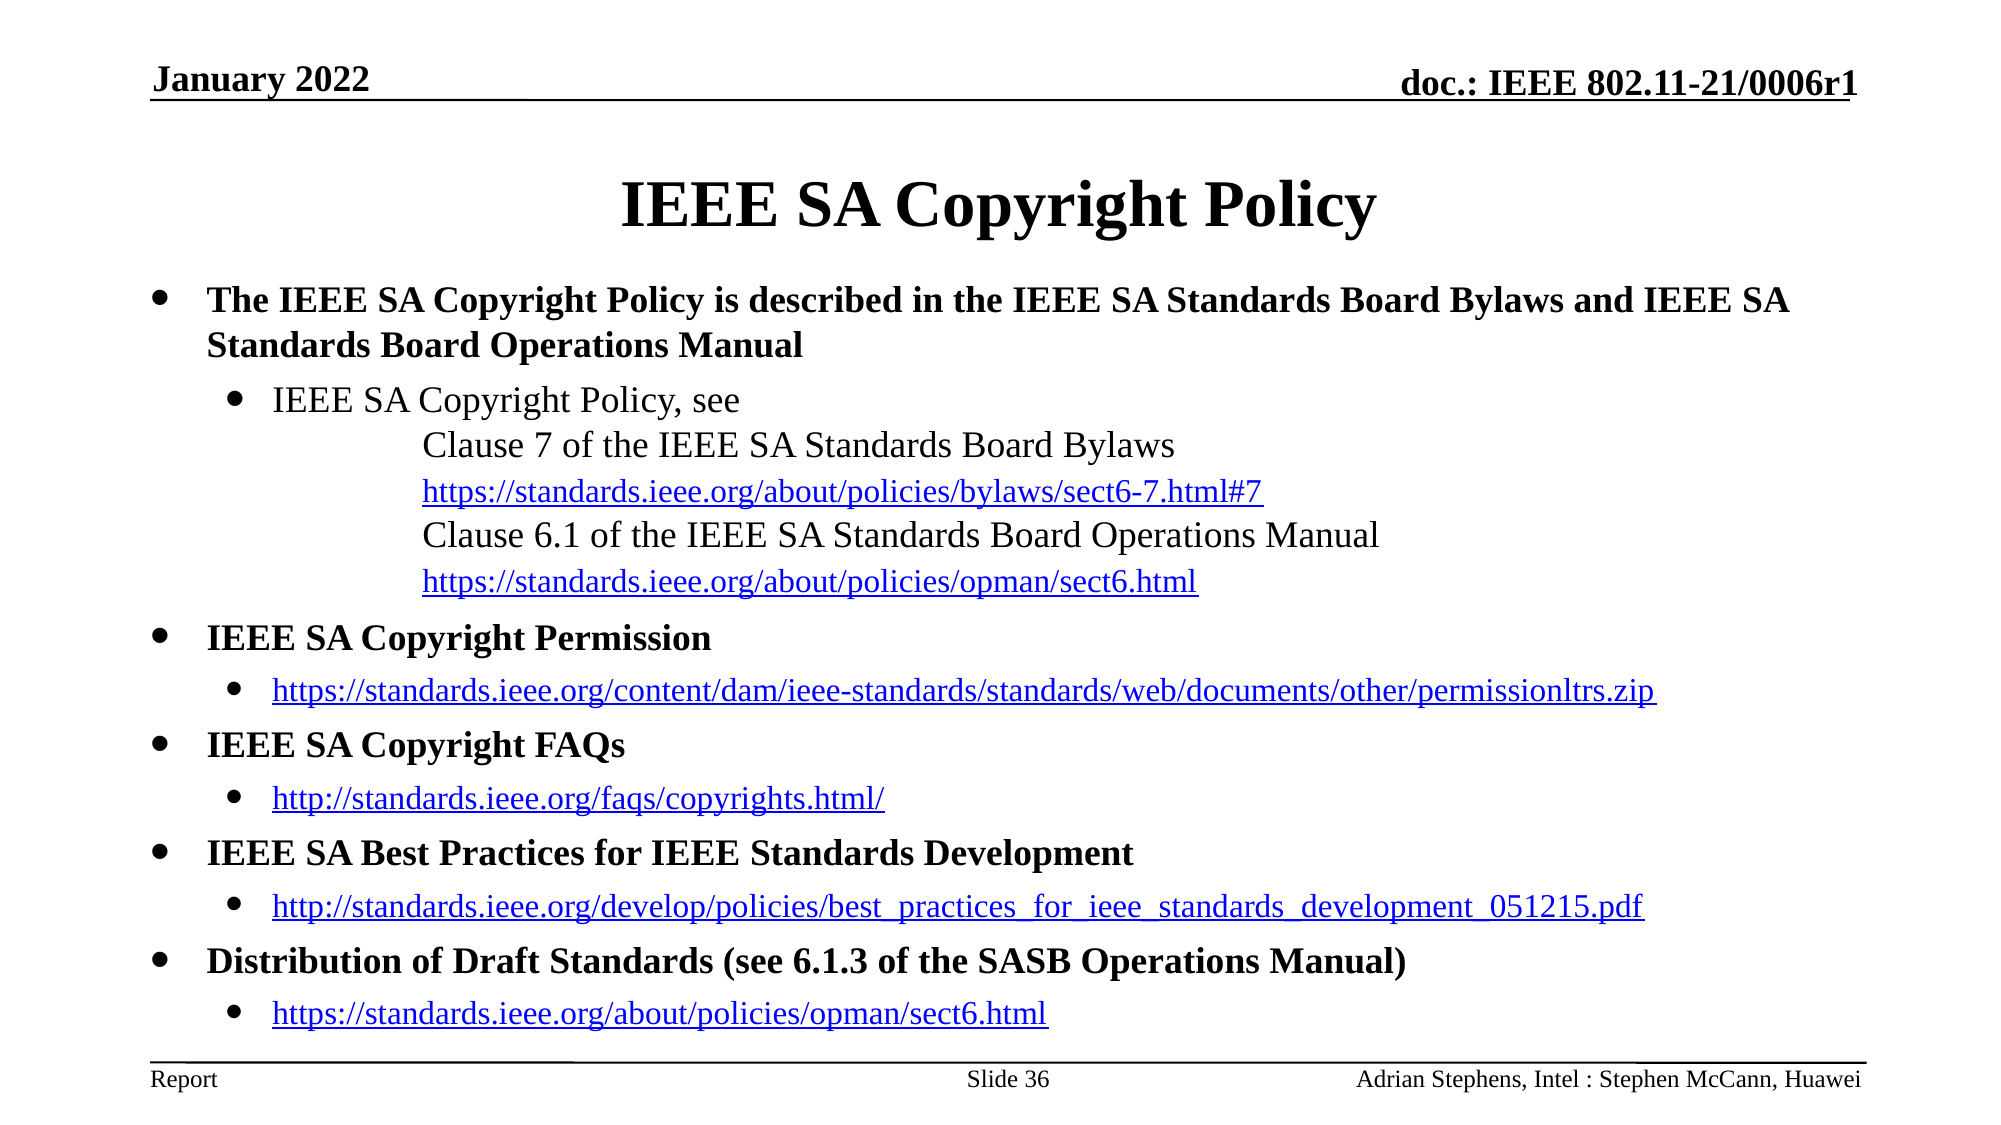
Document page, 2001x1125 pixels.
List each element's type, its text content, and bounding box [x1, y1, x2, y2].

footer Adrian Stephens, Intel : Stephen McCann, Huawei [1222, 1061, 1863, 1093]
list The IEEE SA Copyright Policy is described in the IEEE SA Standards Board Bylaws and IEEE SA Standards Board Operations Manual IEEE SA Copyright Policy, see Clause 7 of the IEEE SA Standards Board Bylaws https://standards.ieee.org/about/policies/bylaws/sect6-7.html#7 Clause 6.1 of the IEEE SA Standards Board Operations Manual https://standards.ieee.org/about/policies/opman/sect6.html IEEE SA Copyright Permission https://standards.ieee.org/content/dam/ieee-standards/standards/web/documents/other/permissionltrs.zip IEEE SA Copyright FAQs http://standards.ieee.org/faqs/copyrights.html/ IEEE SA Best Practices for IEEE Standards Development http://standards.ieee.org/develop/policies/best_practices_for_ieee_standards_development_051215.pdf Distribution of Draft Standards (see 6.1.3 of the SASB Operations Manual) https://standards.ieee.org/about/policies/opman/sect6.html [125, 266, 1887, 1036]
title IEEE SA Copyright Policy [149, 112, 1850, 266]
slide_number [152, 54, 563, 100]
slide_number Slide 36 [950, 1061, 1067, 1123]
